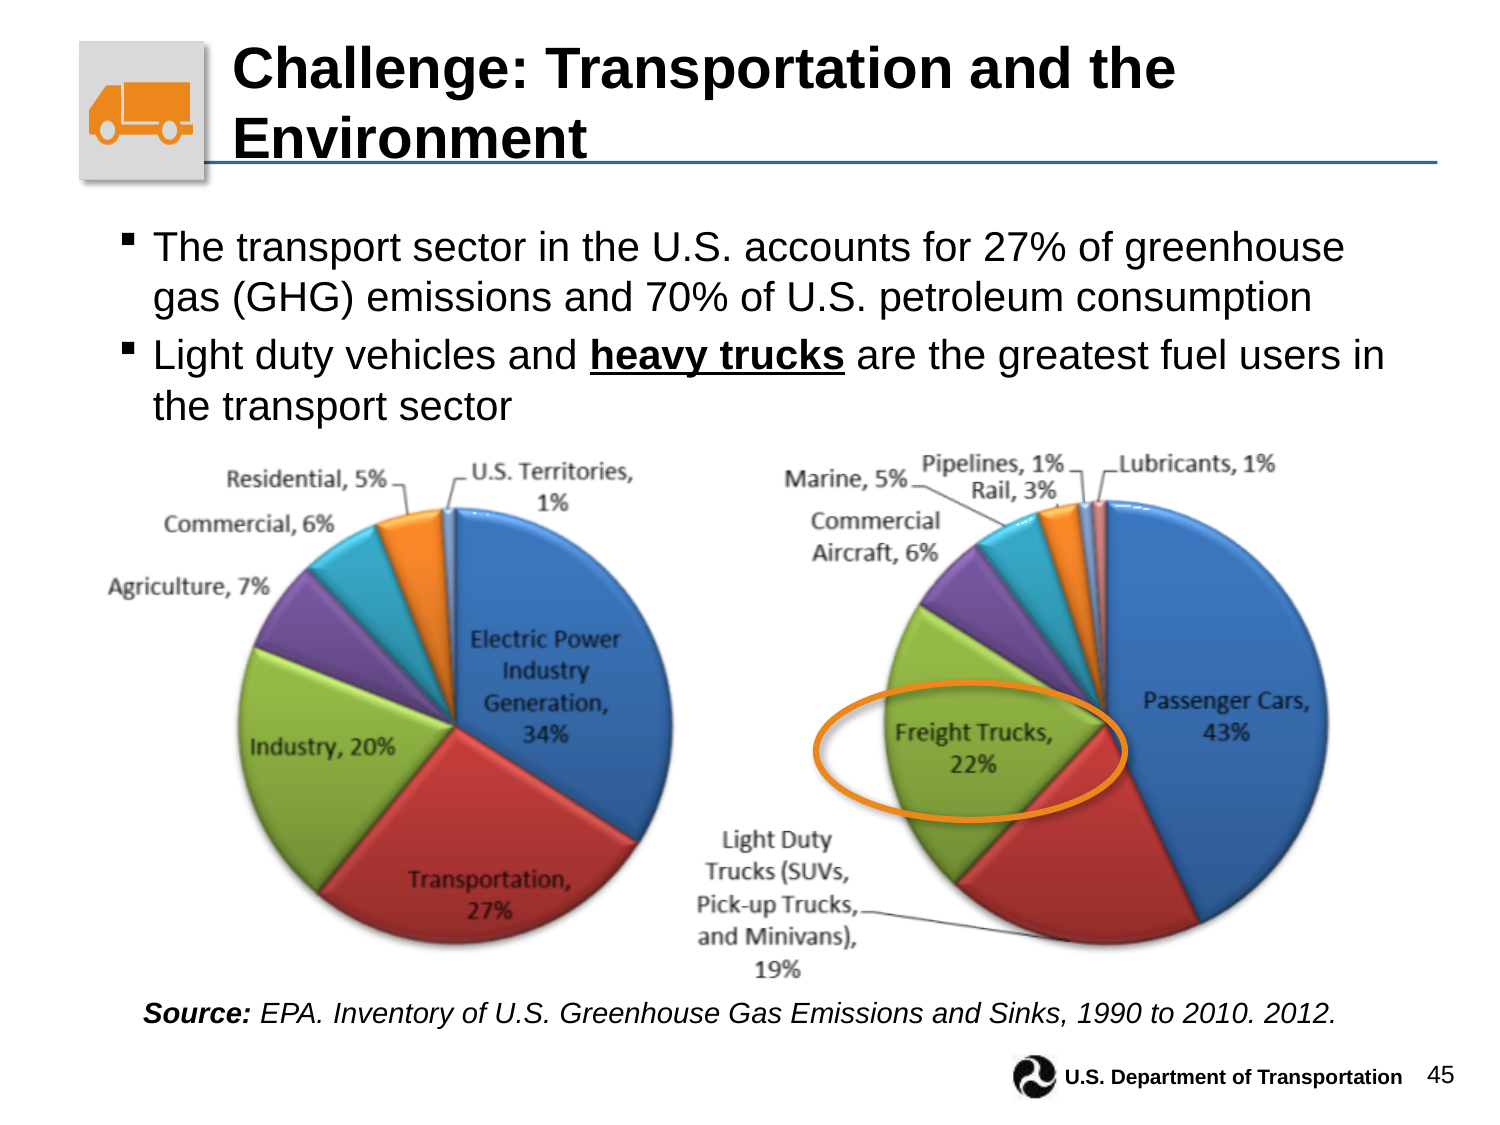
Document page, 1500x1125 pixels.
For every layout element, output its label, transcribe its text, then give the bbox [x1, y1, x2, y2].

title Challenge: Transportation and the Environment [218, 37, 1426, 163]
picture [1012, 1054, 1058, 1100]
picture [74, 37, 218, 193]
picture [75, 449, 1431, 986]
text_box Source: EPA. Inventory of U.S. Greenhouse Gas Emissions and Sinks, 1990 to 2010. 2012. [91, 994, 1391, 1038]
list The transport sector in the U.S. accounts for 27% of greenhouse gas (GHG) emissions and 70% of U.S. petroleum consumption Light duty vehicles and heavy trucks are the greatest fuel users in the transport sector [74, 212, 1426, 460]
